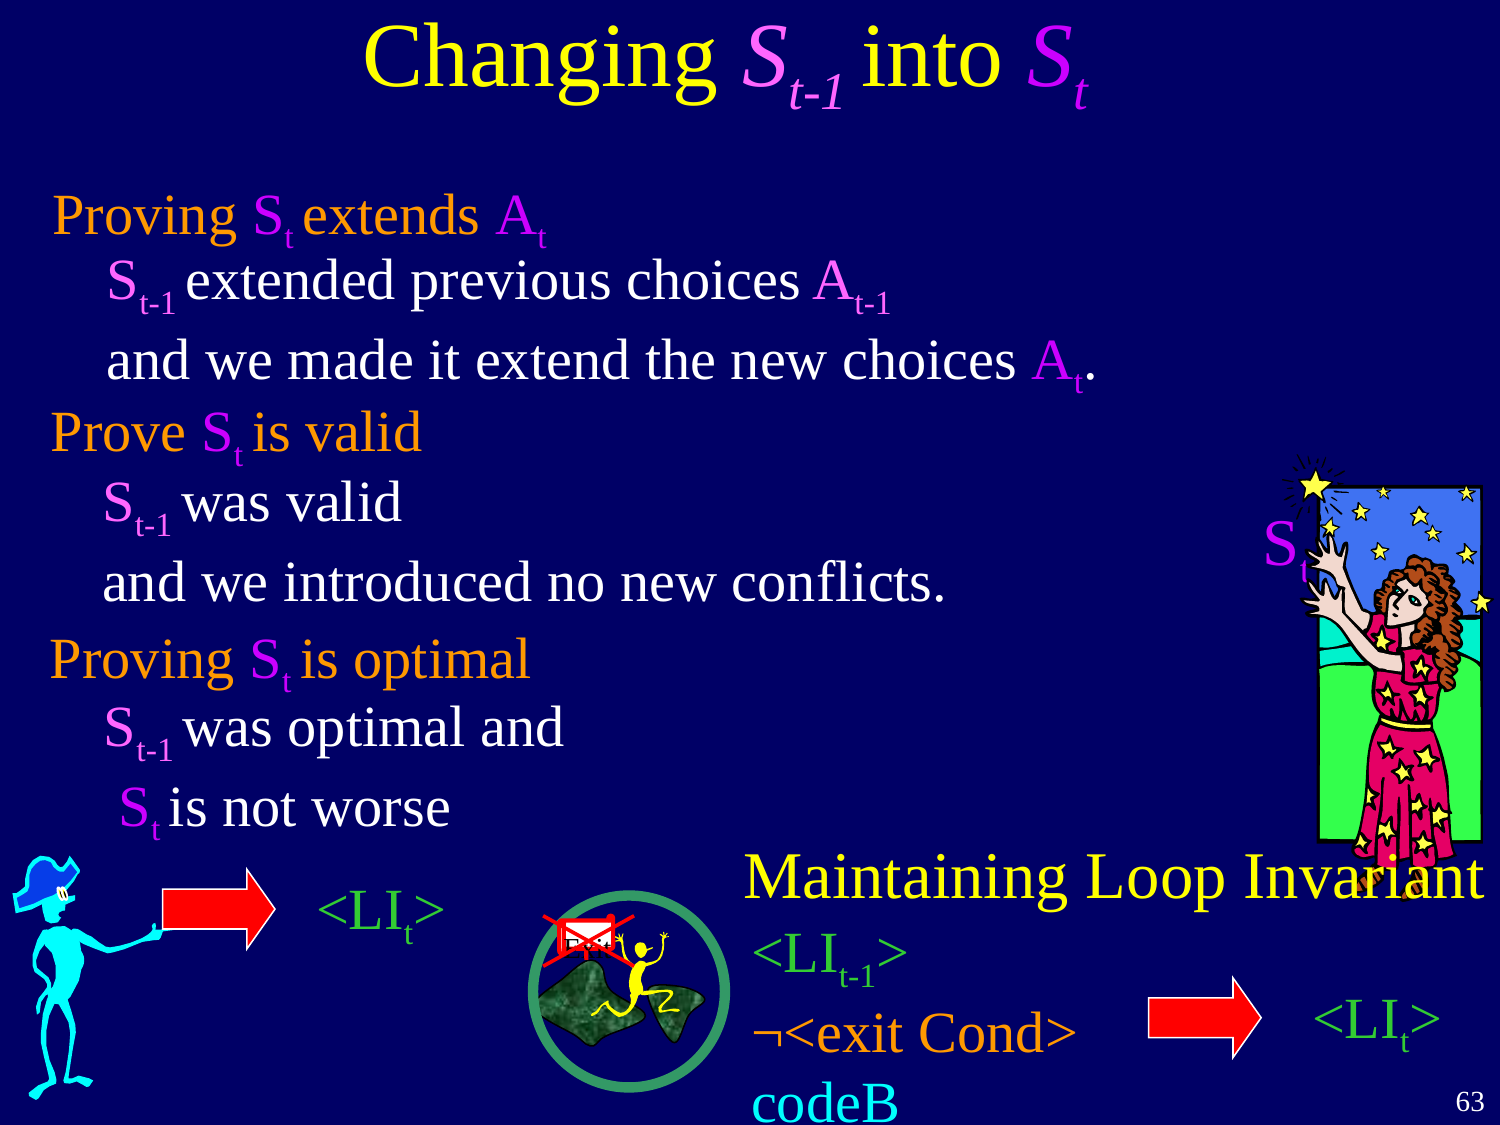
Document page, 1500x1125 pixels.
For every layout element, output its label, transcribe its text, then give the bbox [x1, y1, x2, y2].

text_box Changing St-1 into St [87, 0, 1363, 175]
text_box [162, 863, 464, 951]
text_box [12, 855, 175, 1101]
text_box Proving St is optimal [34, 612, 547, 707]
text_box St [1263, 491, 1276, 598]
text_box Prove St is valid [35, 386, 438, 481]
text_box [1281, 454, 1495, 822]
text_box Proving St extends At [37, 168, 800, 333]
text_box St-1 was valid and we introduced no new conflicts. [87, 455, 1263, 621]
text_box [532, 823, 1500, 1125]
text_box St-1 extended previous choices At-1 and we made it extend the new choices At. [92, 233, 1345, 408]
text_box St-1 was optimal and St is not worse [89, 680, 595, 855]
